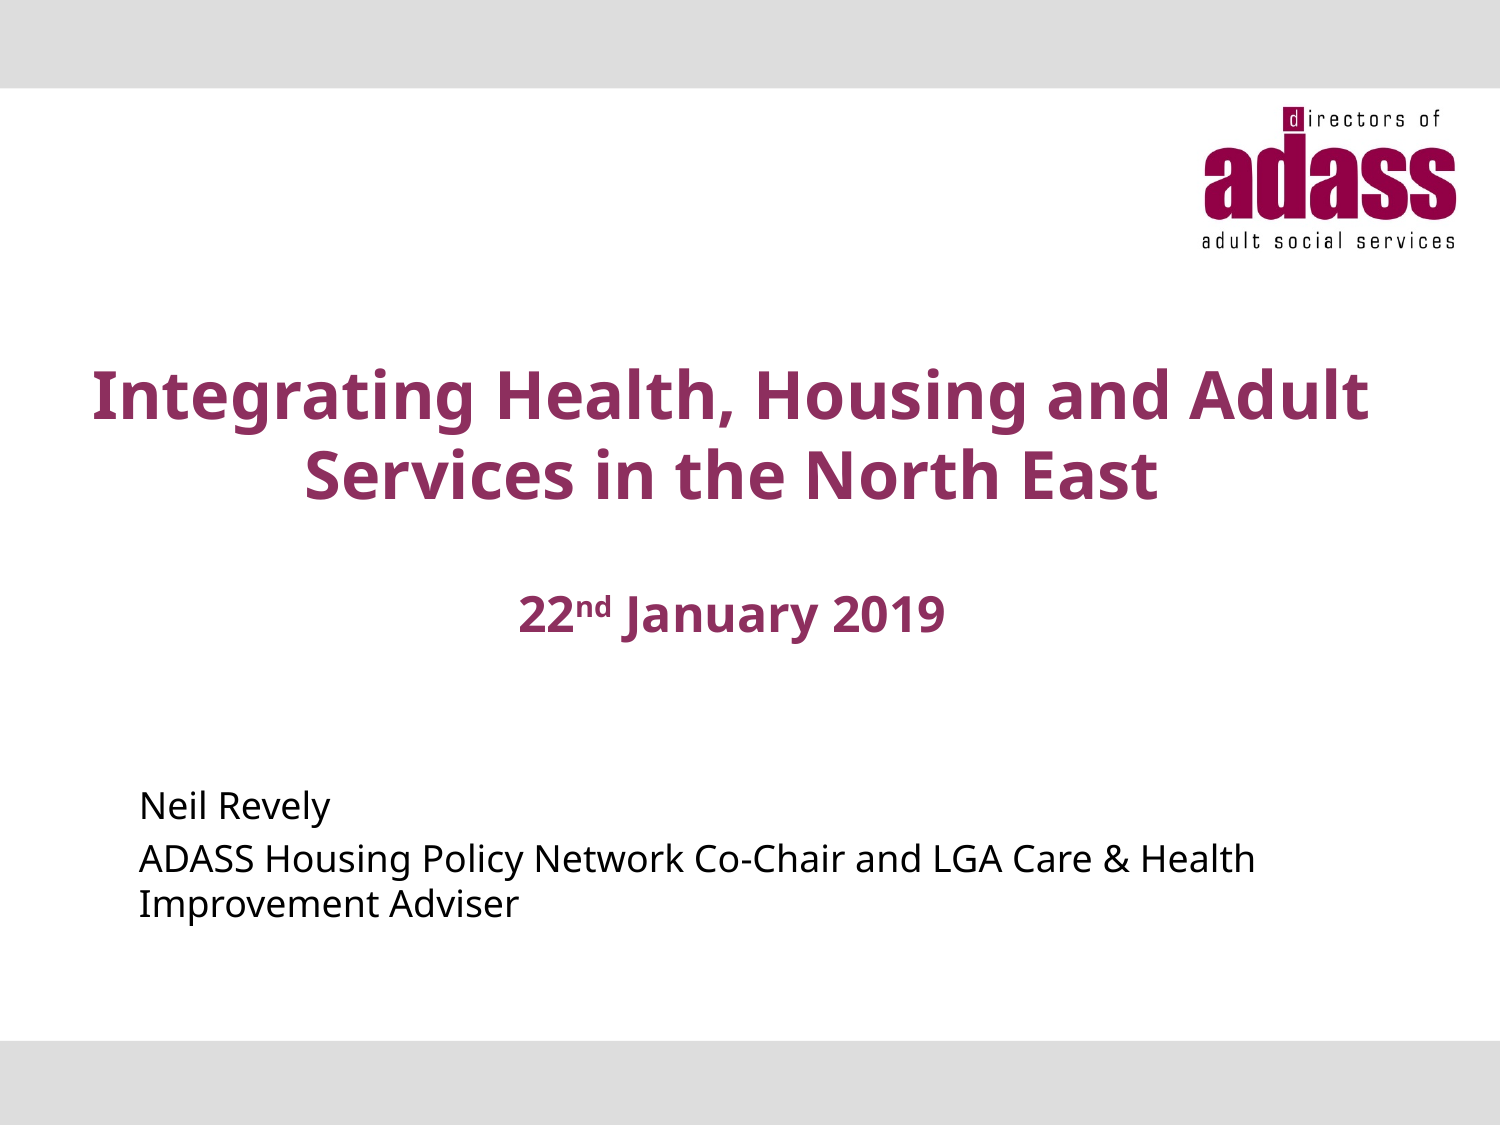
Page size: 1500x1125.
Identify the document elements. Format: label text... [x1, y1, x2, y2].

subtitle Neil Revely ADASS Housing Policy Network Co-Chair and LGA Care & Health Improvement Adviser [123, 775, 1424, 1000]
picture [1187, 89, 1459, 256]
title Integrating Health, Housing and Adult Services in the North East 22nd January 2019 [64, 278, 1400, 717]
